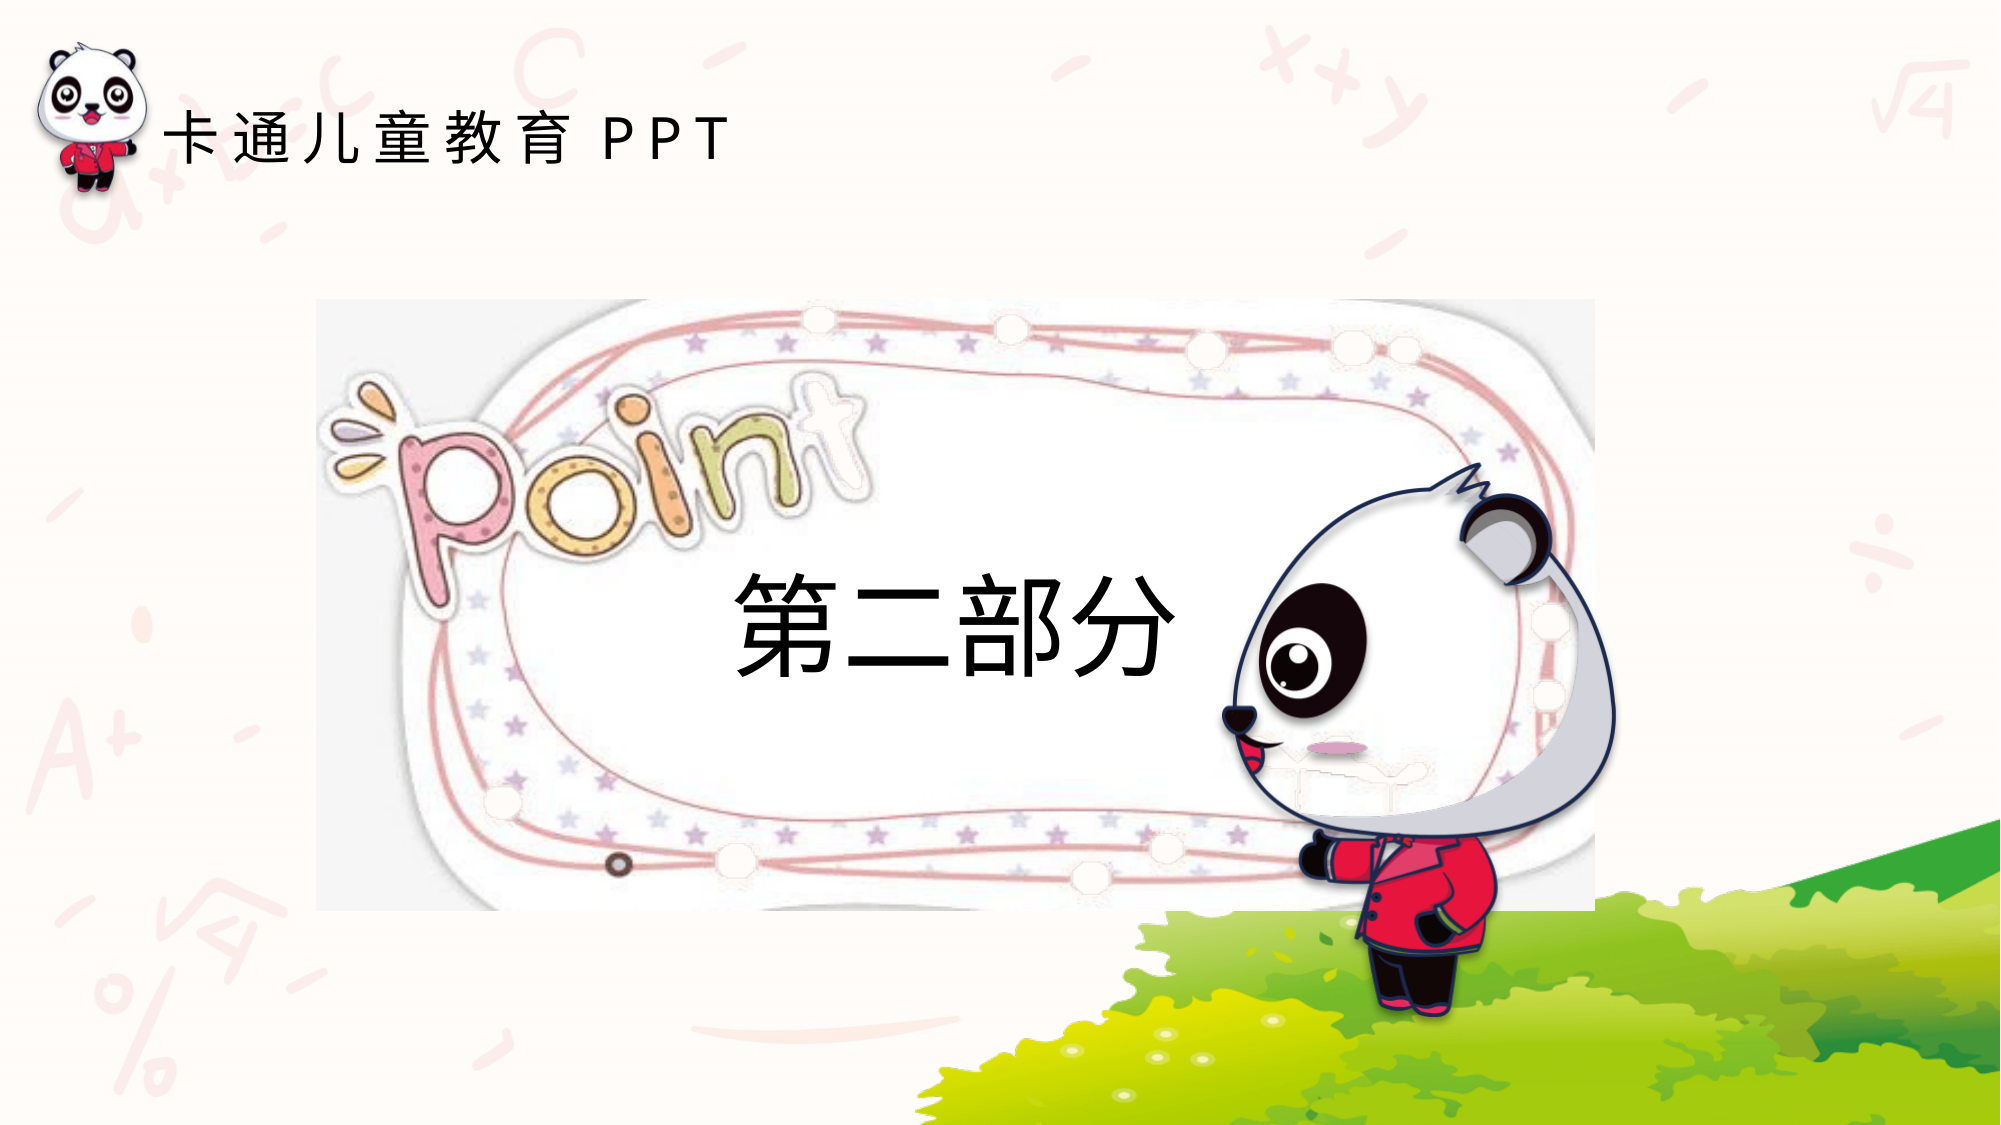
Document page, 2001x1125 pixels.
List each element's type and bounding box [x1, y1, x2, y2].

text_box [315, 299, 1638, 1017]
picture [33, 31, 153, 196]
picture [897, 799, 2000, 1125]
